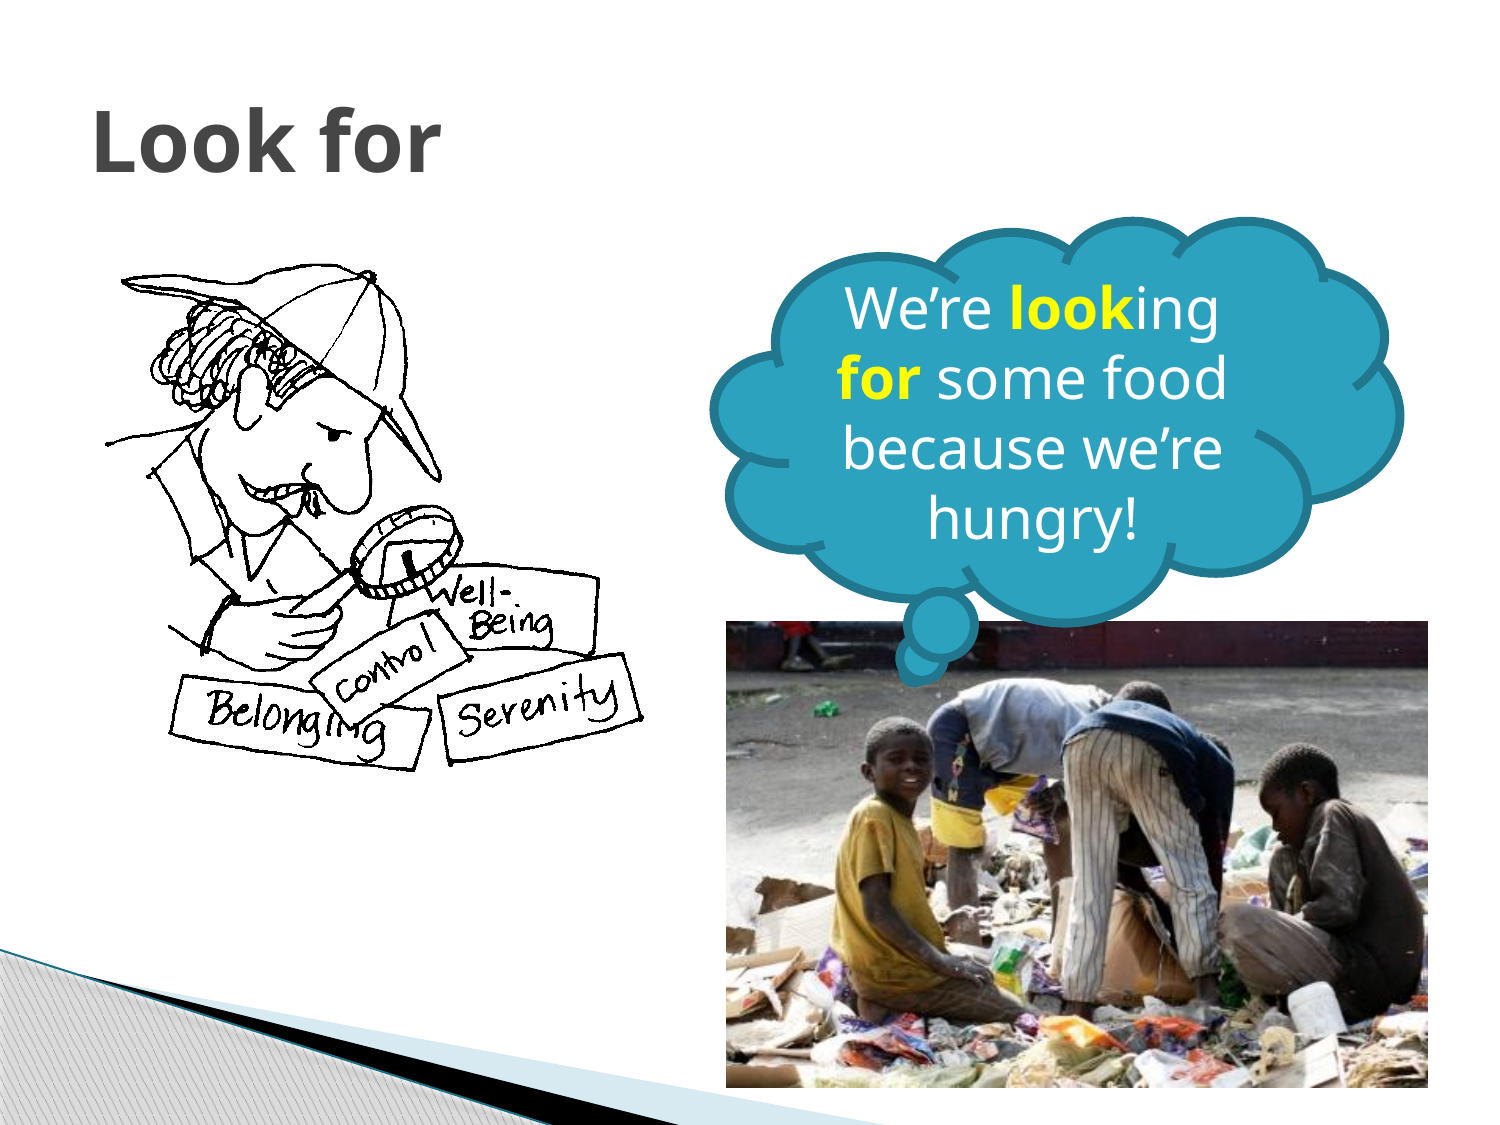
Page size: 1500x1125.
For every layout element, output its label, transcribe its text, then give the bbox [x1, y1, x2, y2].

text_box We’re looking for some food because we’re hungry! [709, 216, 1405, 621]
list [41, 243, 674, 788]
title Look for [75, 45, 1425, 233]
picture [726, 621, 1428, 1089]
